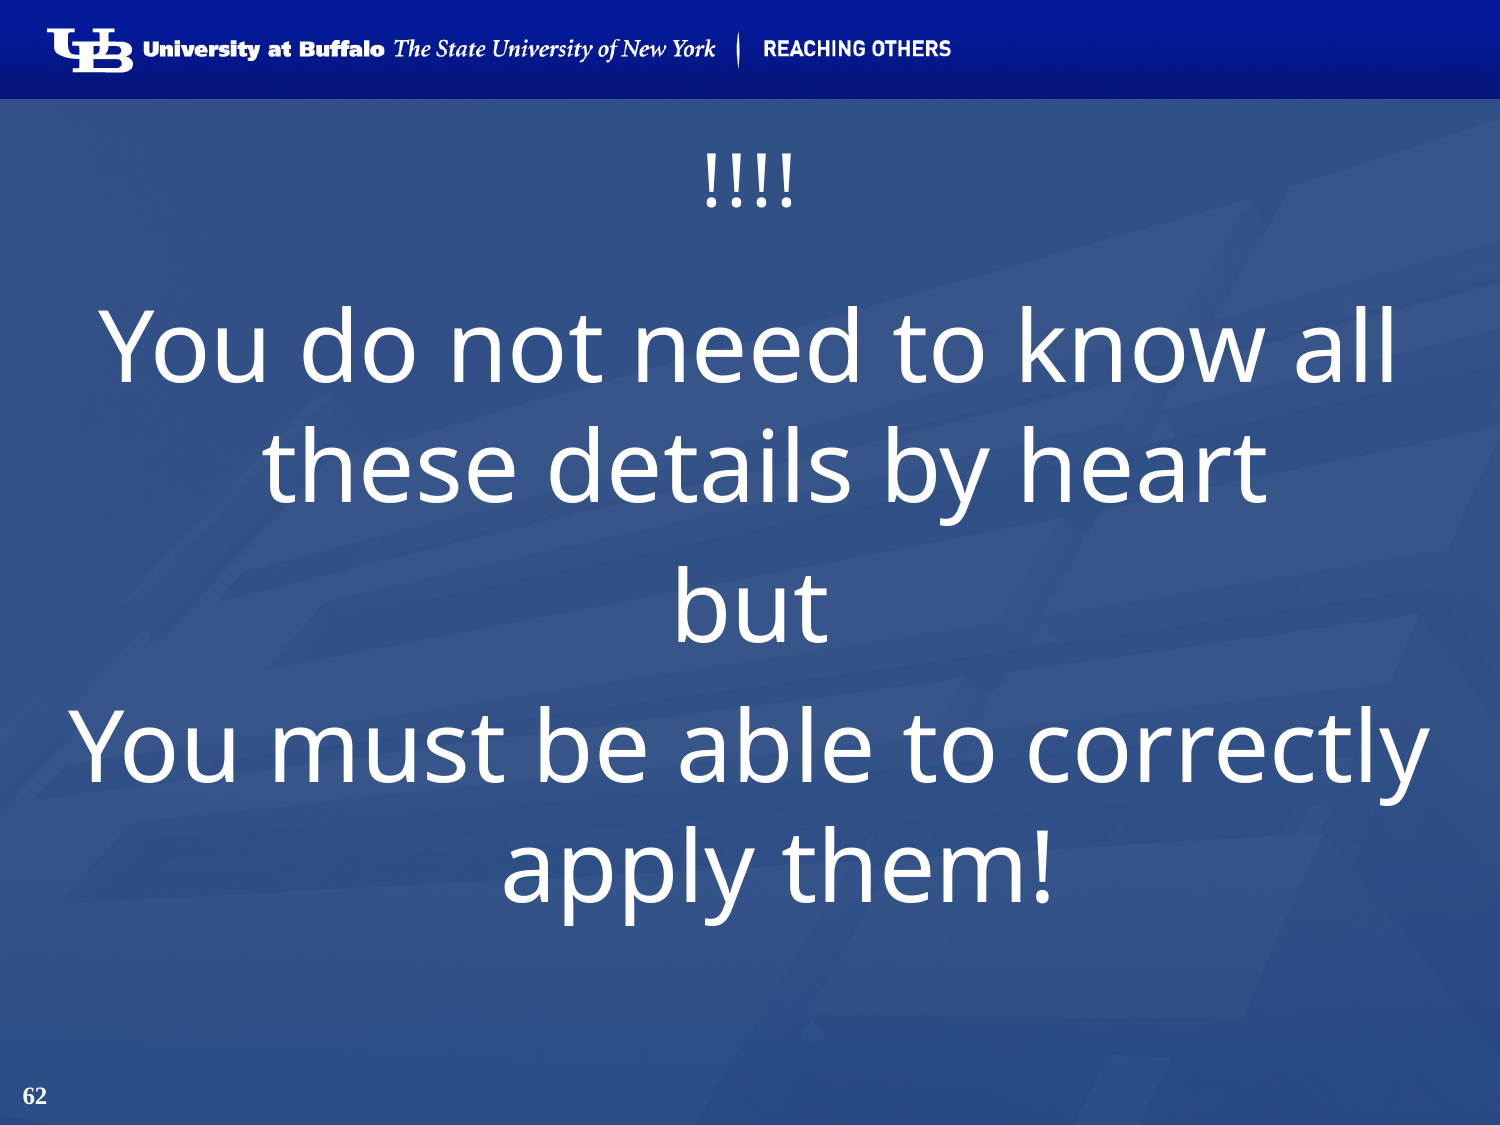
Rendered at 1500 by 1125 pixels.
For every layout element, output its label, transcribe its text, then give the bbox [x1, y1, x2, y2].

title !!!! [37, 125, 1463, 250]
picture [0, 0, 1500, 99]
slide_number 62 [0, 1064, 63, 1125]
list You do not need to know all these details by heart but You must be able to correctly apply them! [37, 275, 1463, 1088]
